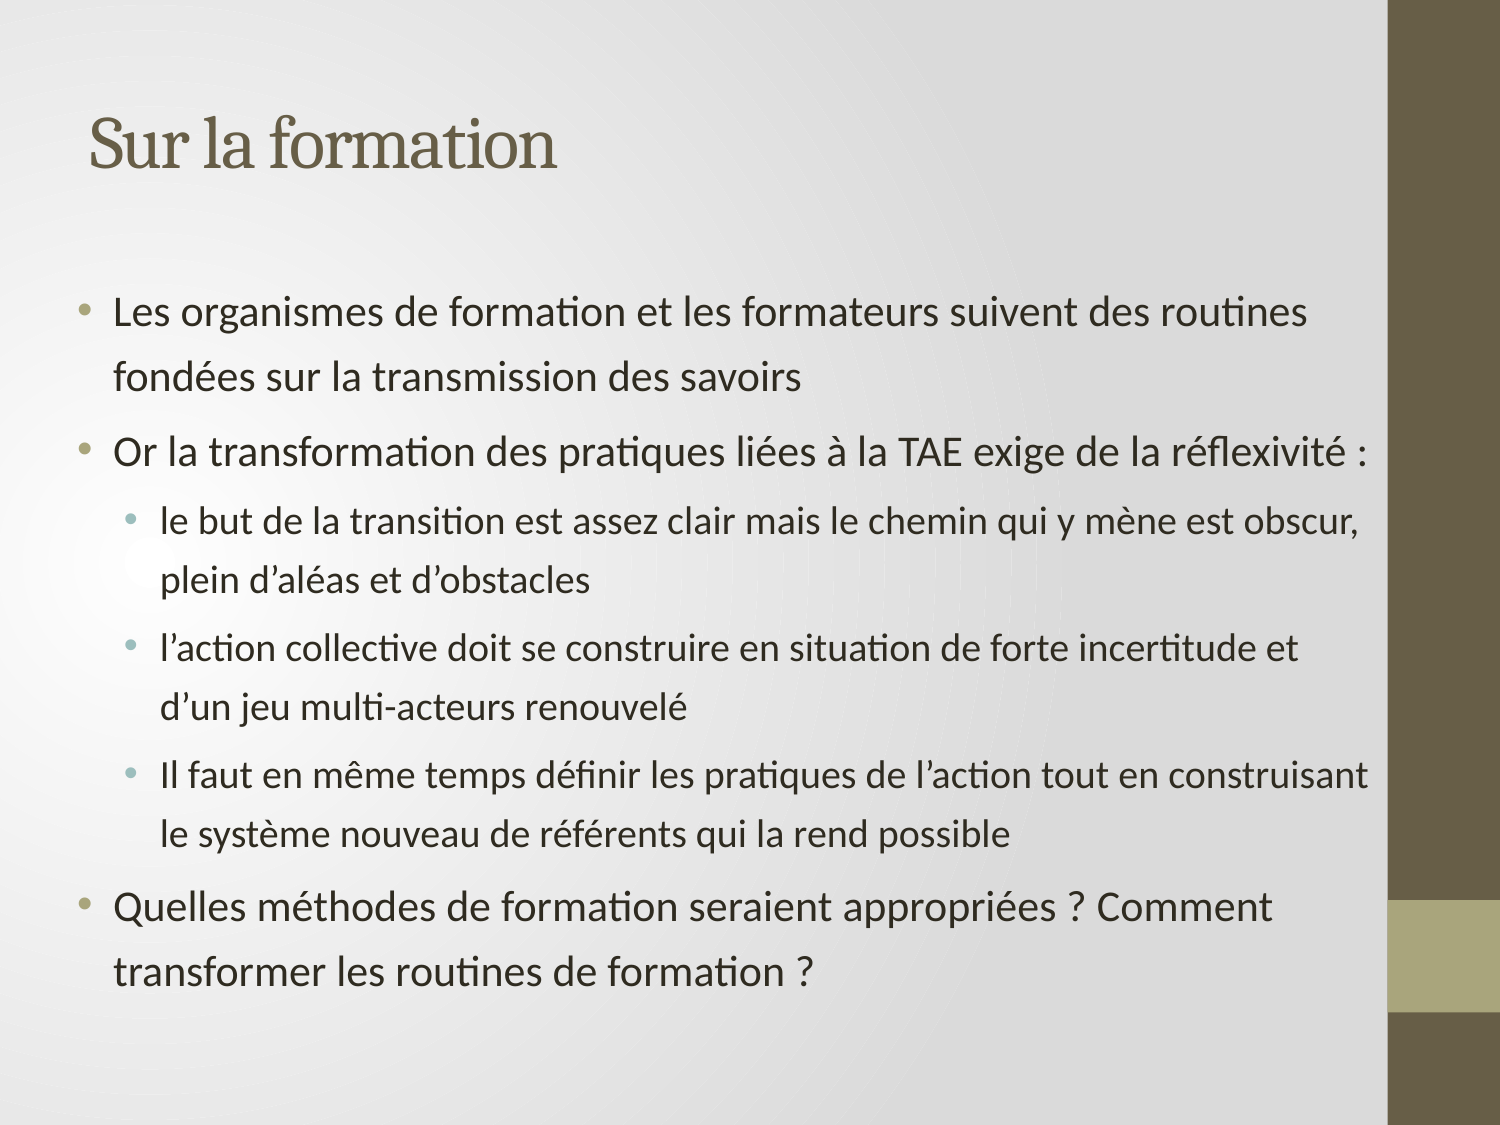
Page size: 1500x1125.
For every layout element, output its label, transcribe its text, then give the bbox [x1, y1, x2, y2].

list Les organismes de formation et les formateurs suivent des routines fondées sur la transmission des savoirs Or la transformation des pratiques liées à la TAE exige de la réflexivité : le but de la transition est assez clair mais le chemin qui y mène est obscur, plein d’aléas et d’obstacles l’action collective doit se construire en situation de forte incertitude et d’un jeu multi-acteurs renouvelé Il faut en même temps définir les pratiques de l’action tout en construisant le système nouveau de référents qui la rend possible Quelles méthodes de formation seraient appropriées ? Comment transformer les routines de formation ? [44, 262, 1394, 1075]
title Sur la formation [75, 45, 1325, 233]
